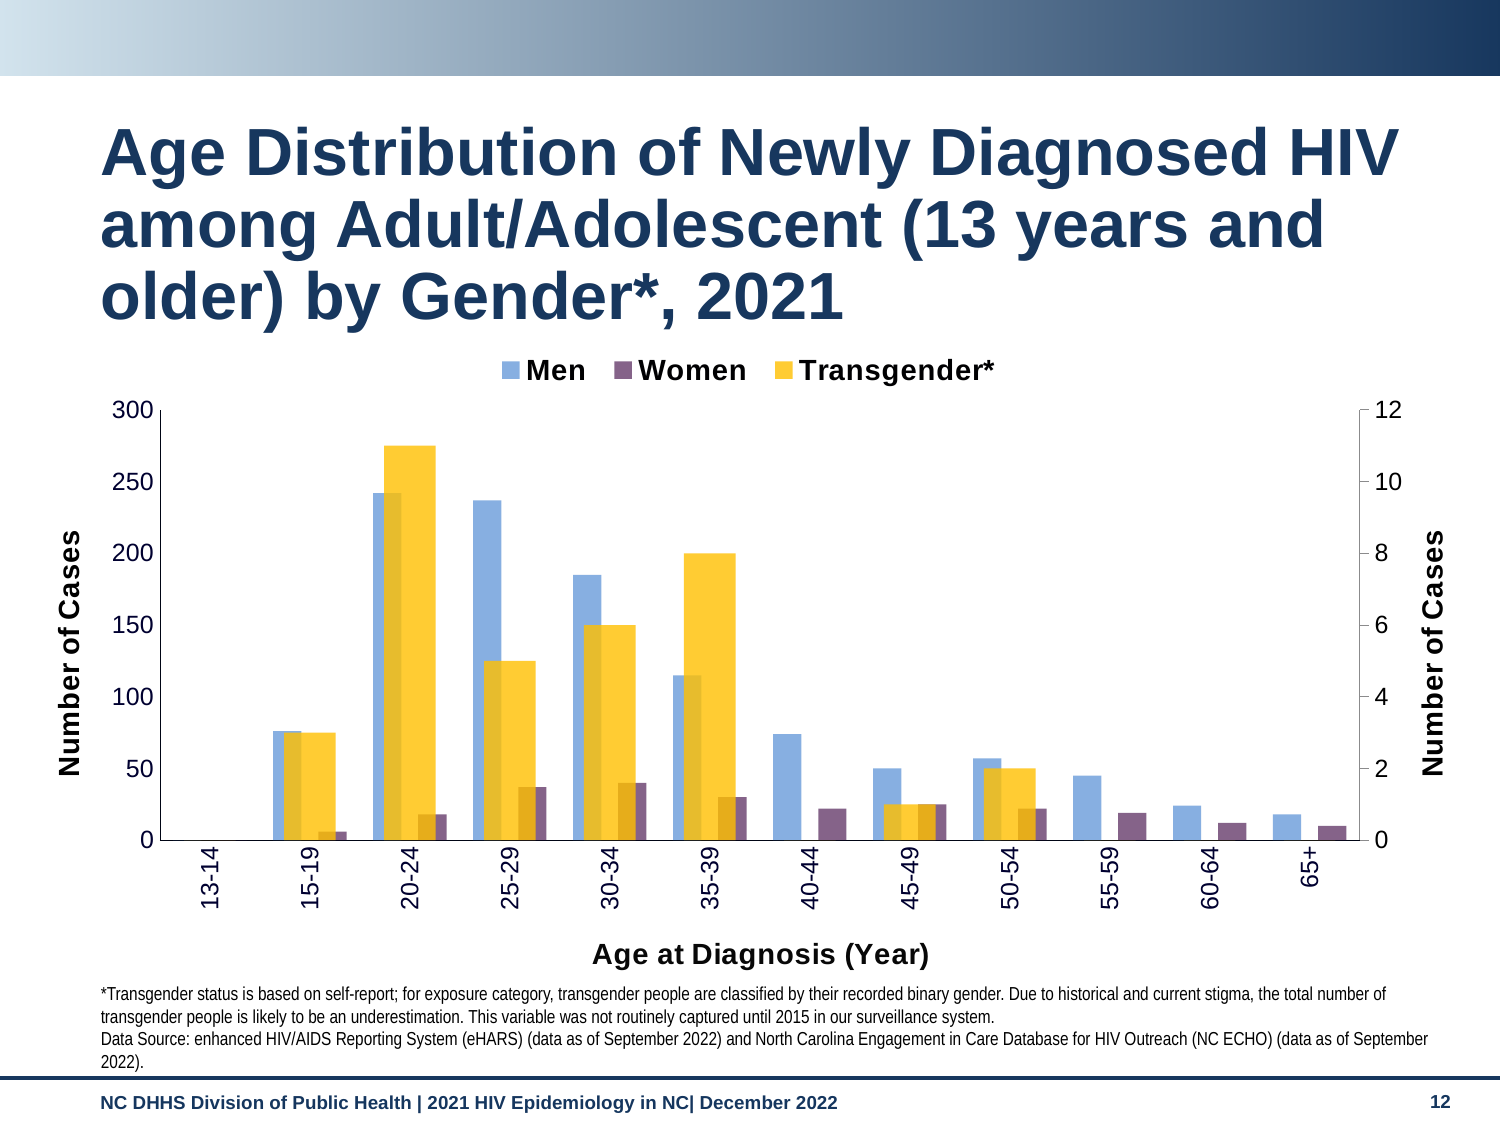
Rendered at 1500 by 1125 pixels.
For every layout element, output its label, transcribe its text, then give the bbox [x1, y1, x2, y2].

chart [43, 343, 1458, 1014]
list *Transgender status is based on self-report; for exposure category, transgender people are classified by their recorded binary gender. Due to historical and current stigma, the total number of transgender people is likely to be an underestimation. This variable was not routinely captured until 2015 in our surveillance system. Data Source: enhanced HIV/AIDS Reporting System (eHARS) (data as of September 2022) and North Carolina Engagement in Care Database for HIV Outreach (NC ECHO) (data as of September 2022). [86, 1047, 1480, 1080]
title Age Distribution of Newly Diagnosed HIV among Adult/Adolescent (13 years and older) by Gender*, 2021 [86, 111, 1500, 201]
